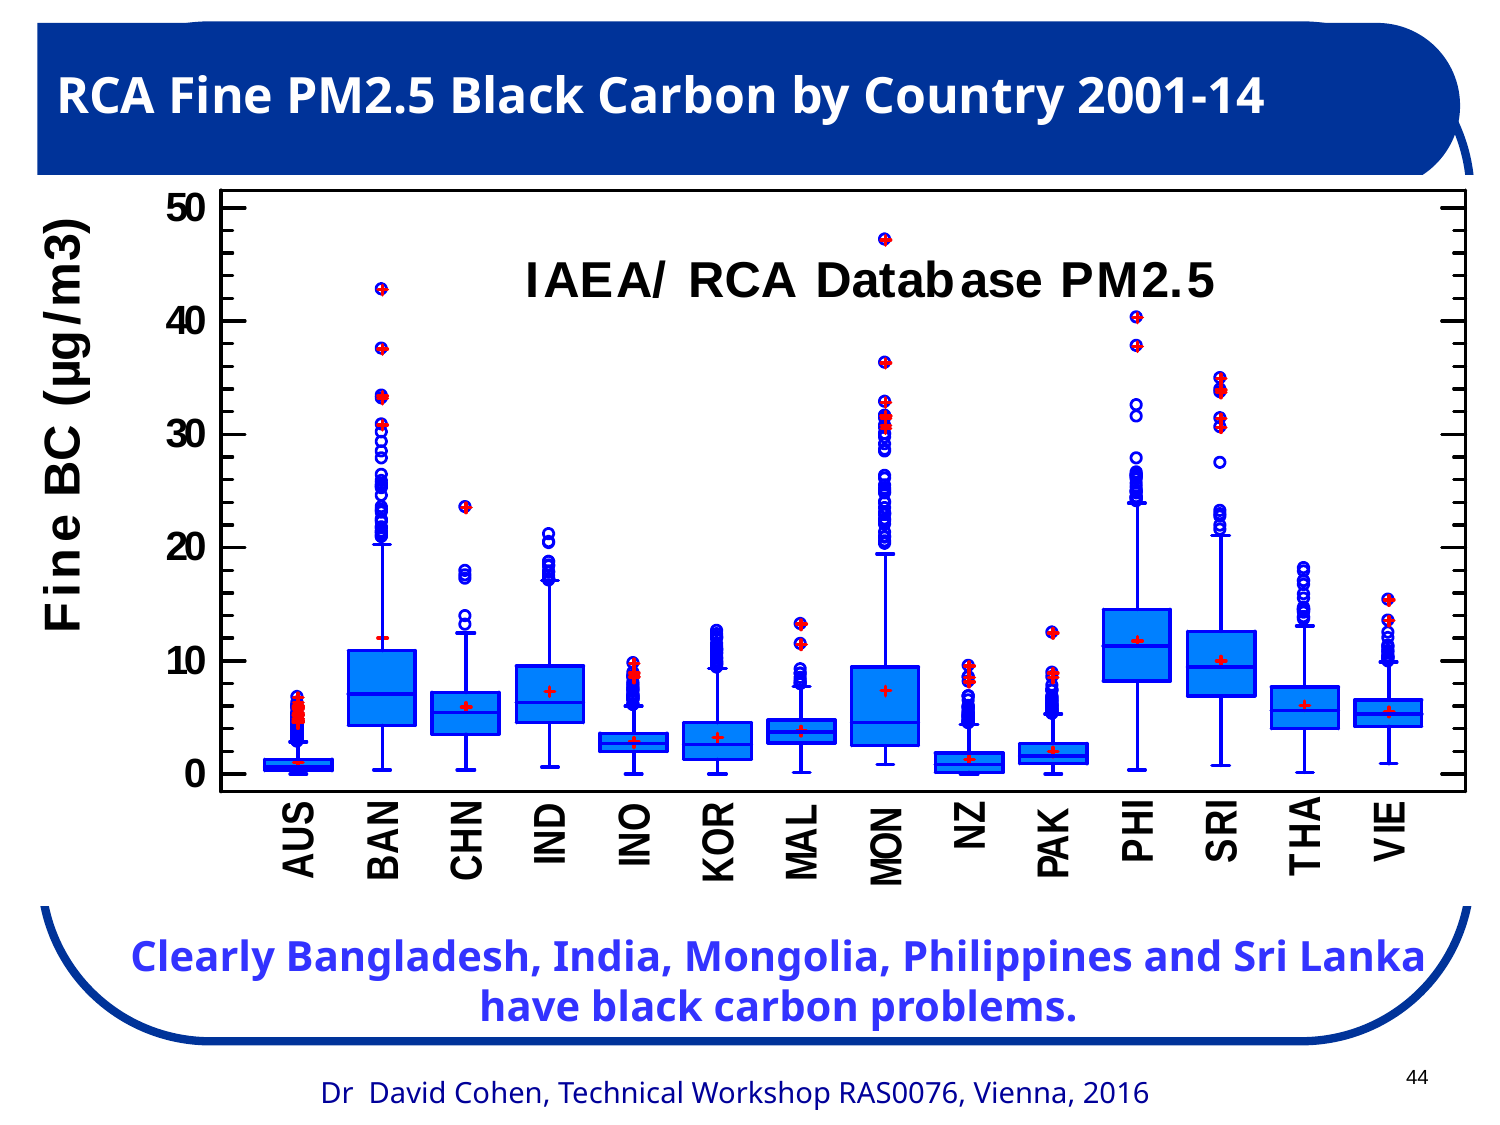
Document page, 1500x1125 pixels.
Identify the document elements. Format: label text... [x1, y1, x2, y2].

text_box 44 [1380, 1056, 1455, 1106]
text_box Clearly Bangladesh, India, Mongolia, Philippines and Sri Lanka have black carbon problems. [88, 922, 1469, 1038]
picture [0, 175, 1500, 906]
text_box RCA Fine PM2.5 Black Carbon by Country 2001-14 [41, 20, 1495, 168]
text_box Dr David Cohen, Technical Workshop RAS0076, Vienna, 2016 [41, 1066, 1430, 1117]
